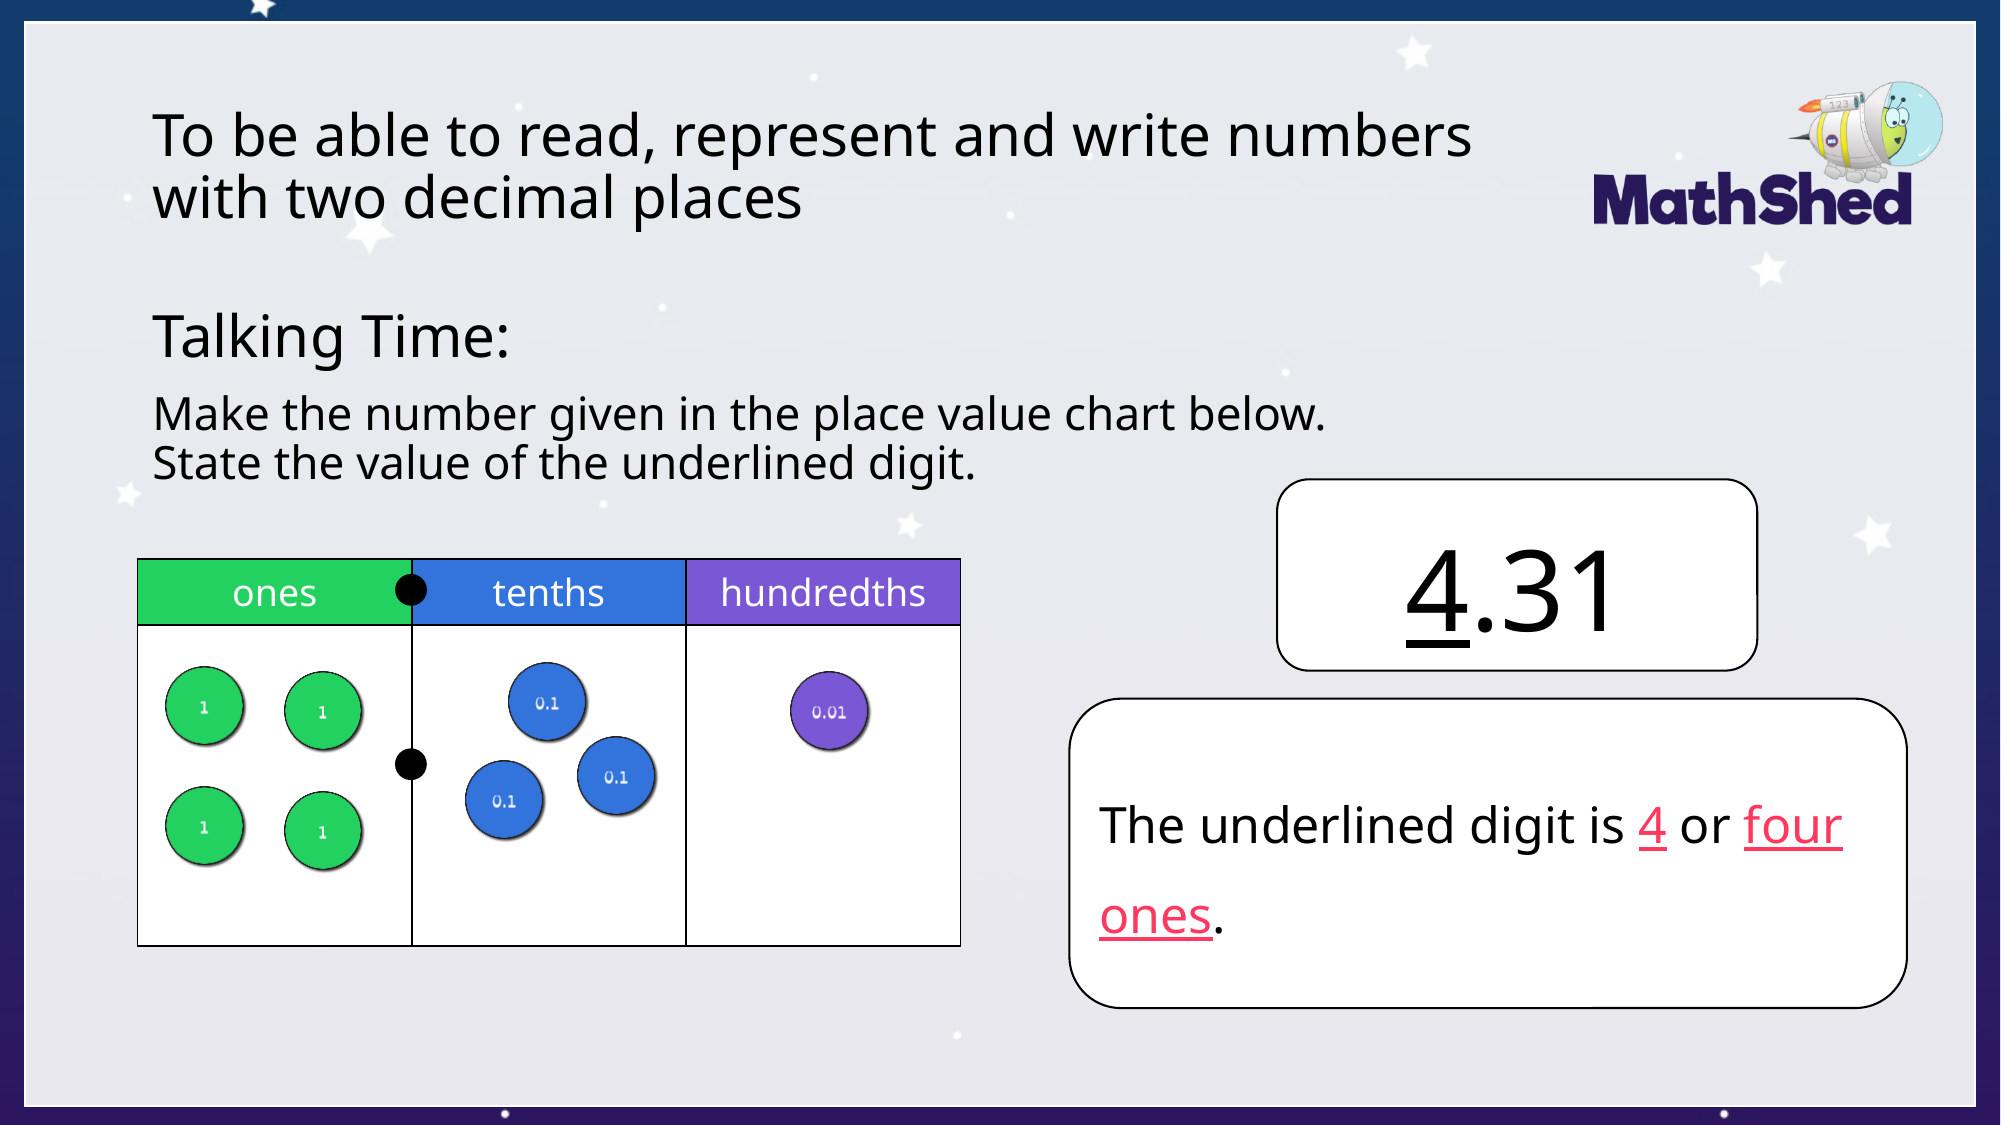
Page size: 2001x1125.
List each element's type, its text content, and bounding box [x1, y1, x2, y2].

table_cell [413, 626, 685, 945]
table_header hundredths [687, 560, 960, 624]
text_box The underlined digit is 4 or four ones. [1068, 697, 1908, 1010]
picture [0, 0, 2001, 1125]
text_box 4.31 [1276, 478, 1759, 672]
table_header tenths [413, 560, 685, 624]
table_header ones [138, 560, 411, 624]
title To be able to read, represent and write numbers with two decimal places [137, 59, 1578, 278]
list Talking Time: Make the number given in the place value chart below. State the value of the underlined digit. [137, 299, 1863, 1014]
table_cell [138, 626, 411, 945]
text_box [394, 748, 427, 781]
text_box [395, 573, 427, 606]
table_cell [687, 626, 960, 945]
